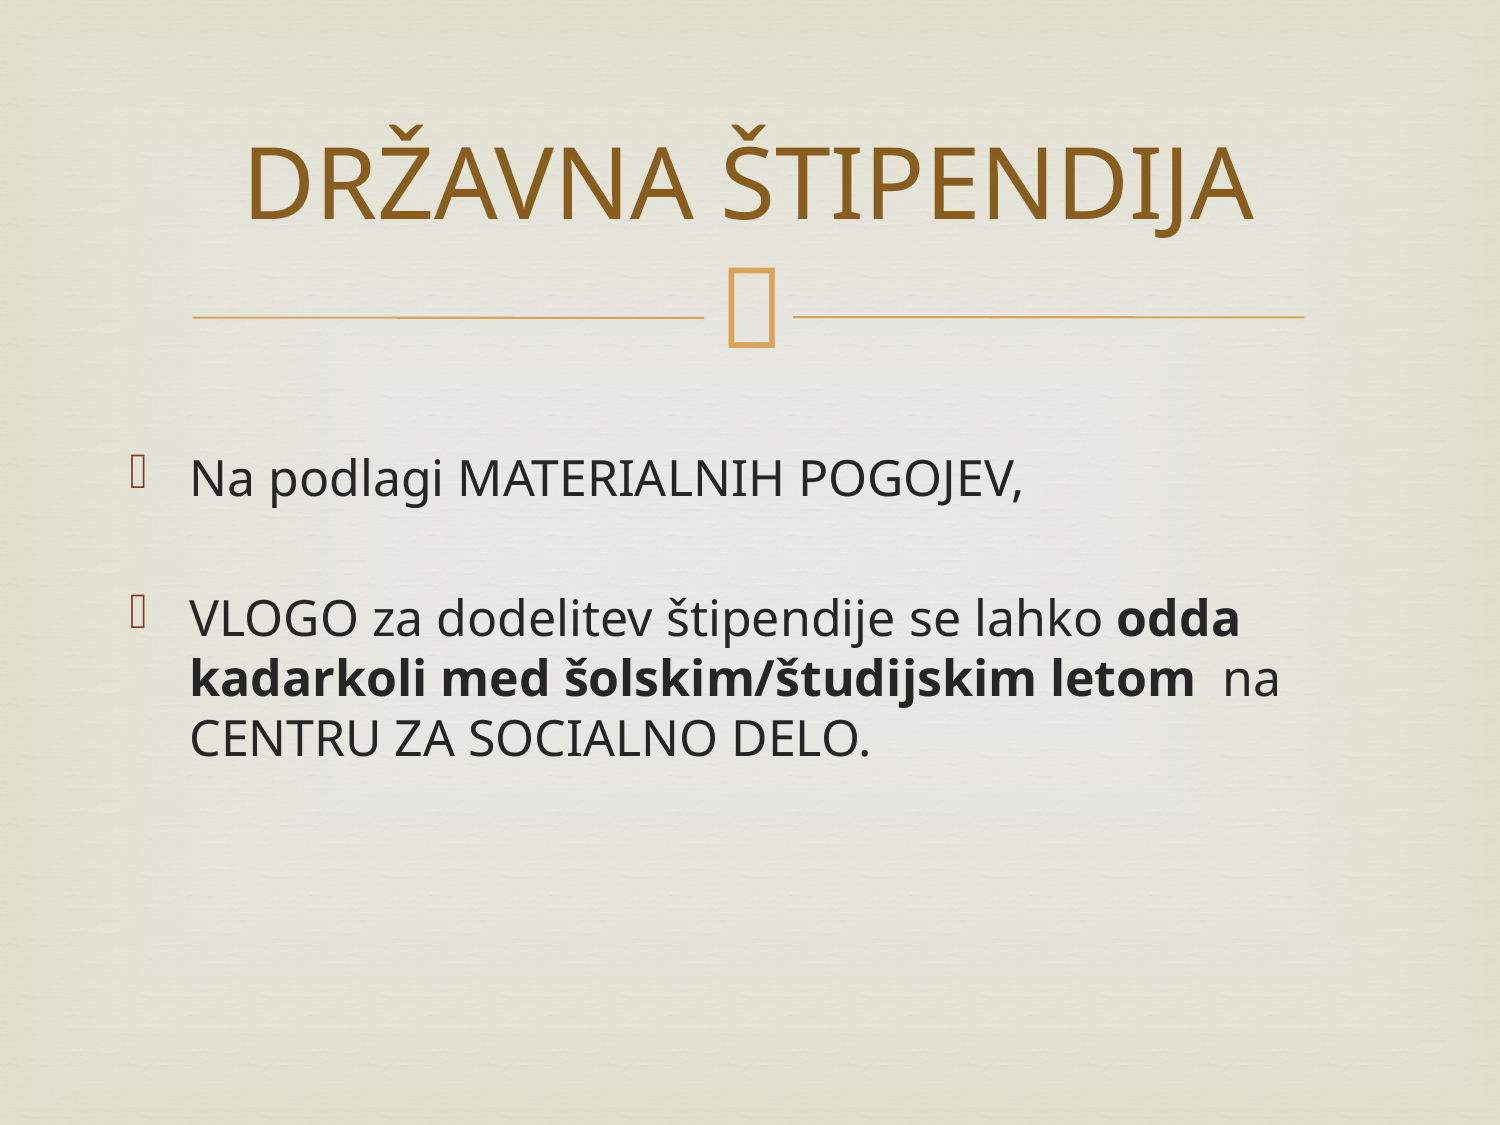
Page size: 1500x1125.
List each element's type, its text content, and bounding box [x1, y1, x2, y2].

list Na podlagi MATERIALNIH POGOJEV, VLOGO za dodelitev štipendije se lahko odda kadarkoli med šolskim/študijskim letom na CENTRU ZA SOCIALNO DELO. [114, 368, 1386, 1005]
title DRŽAVNA ŠTIPENDIJA [112, 93, 1386, 267]
